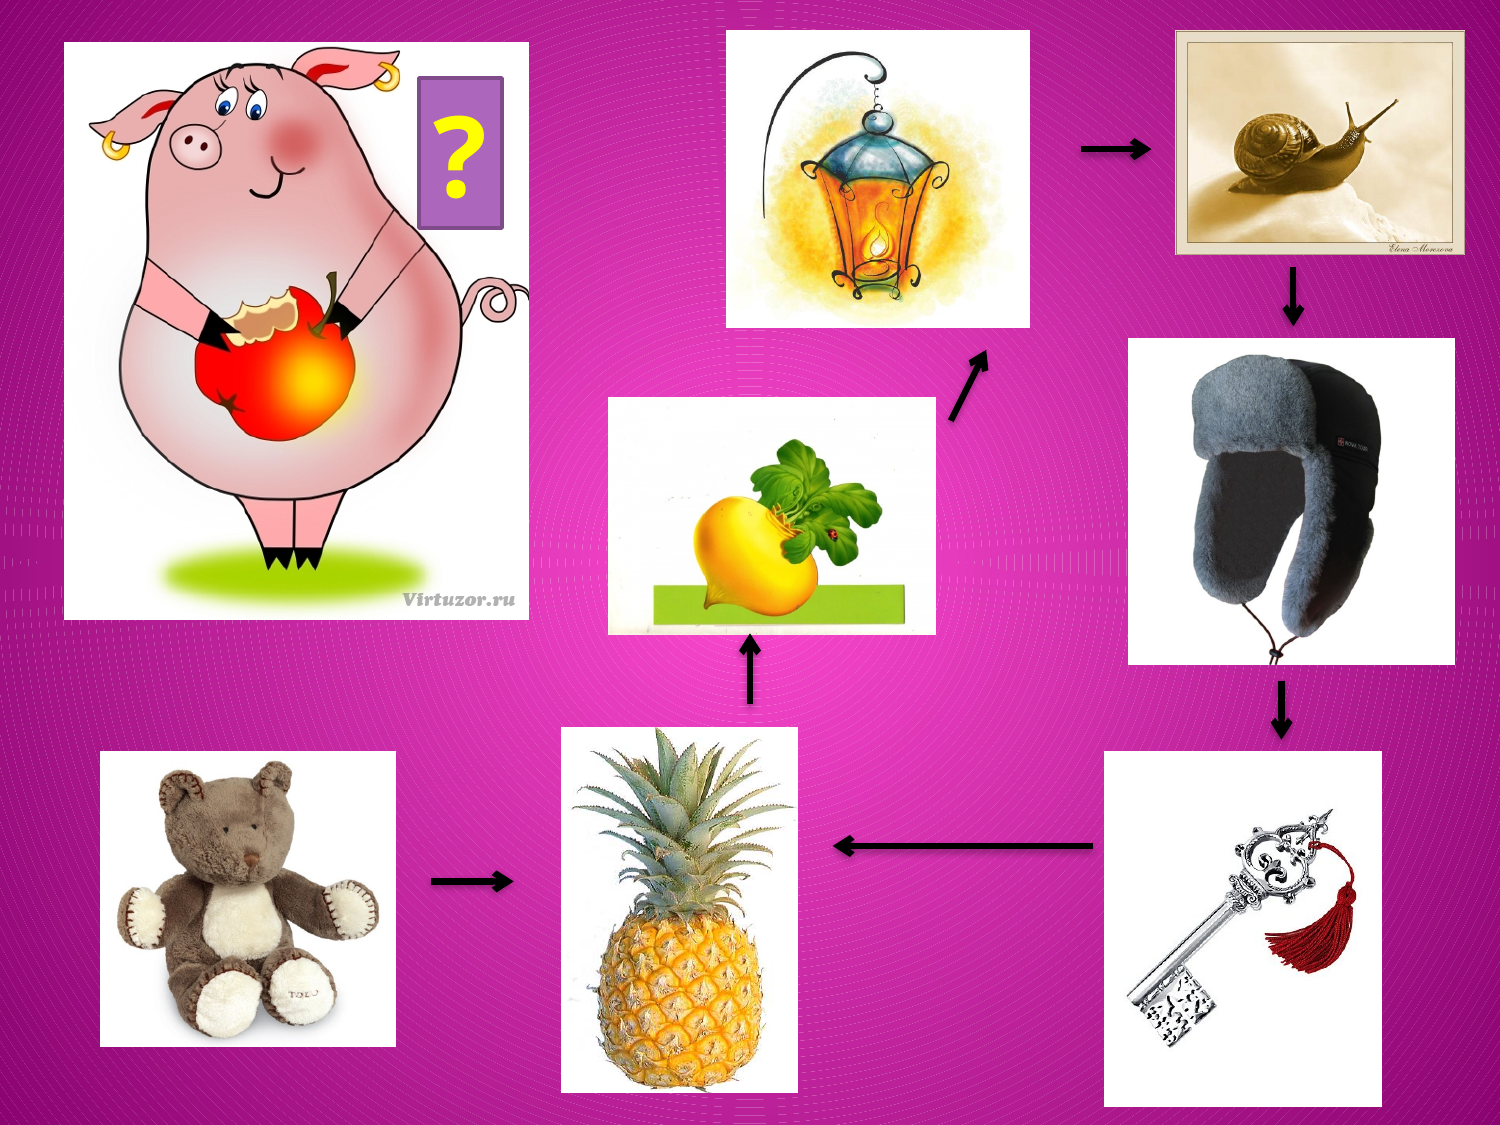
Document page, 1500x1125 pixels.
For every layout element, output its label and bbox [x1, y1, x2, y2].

picture [1104, 751, 1382, 1107]
picture [560, 727, 798, 1093]
picture [1127, 337, 1456, 666]
picture [726, 30, 1031, 328]
picture [1174, 30, 1466, 256]
picture [64, 42, 530, 620]
picture [100, 751, 396, 1048]
text_box [950, 349, 987, 421]
picture [607, 396, 937, 635]
